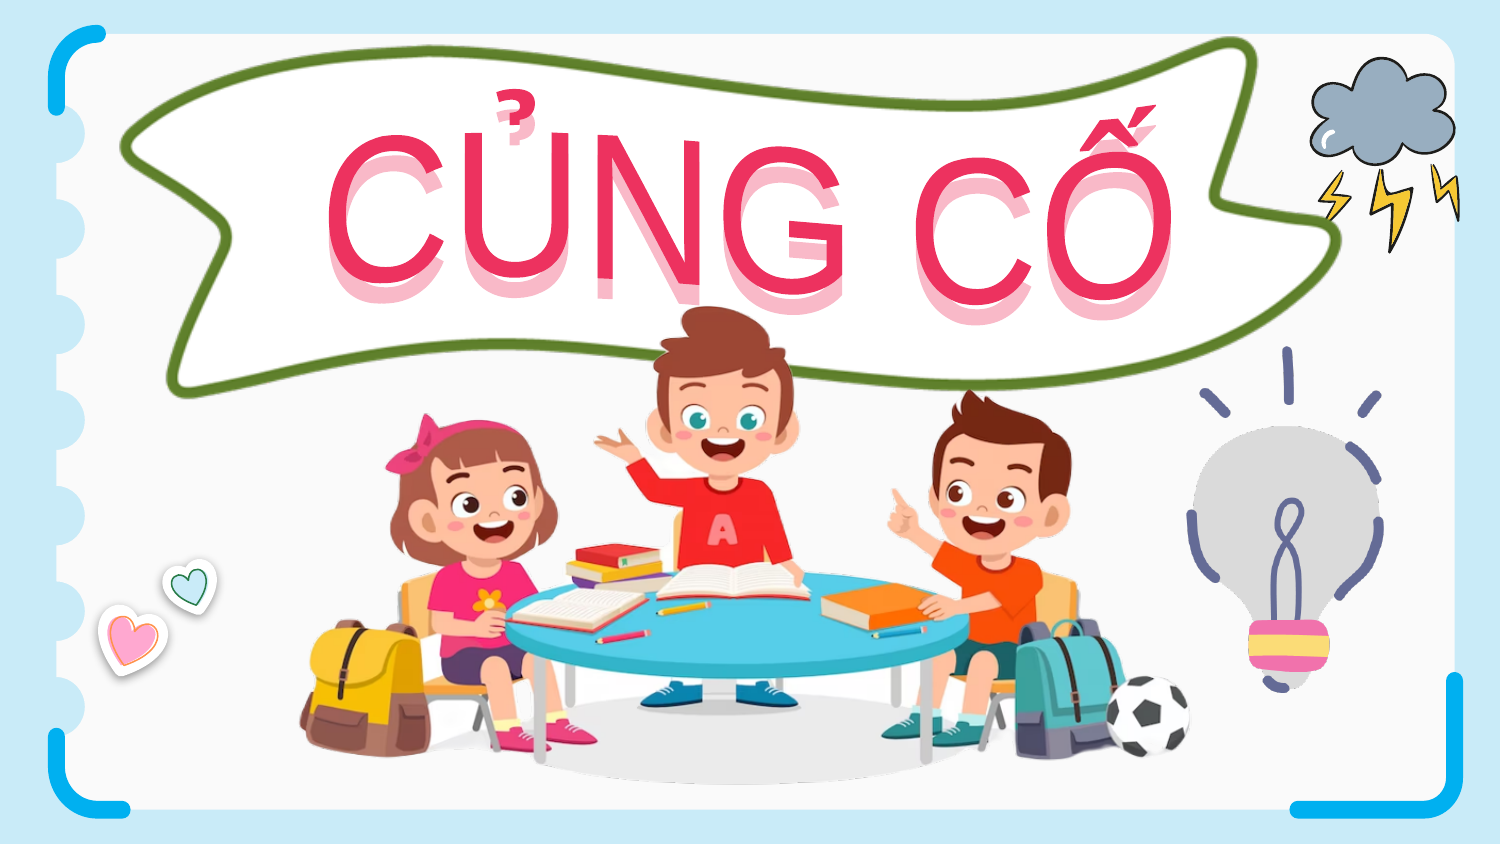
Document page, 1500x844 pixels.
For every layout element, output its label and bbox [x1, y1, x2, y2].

picture [53, 0, 1408, 835]
text_box [328, 88, 1172, 327]
text_box [93, 561, 219, 680]
text_box [1413, 56, 1463, 254]
